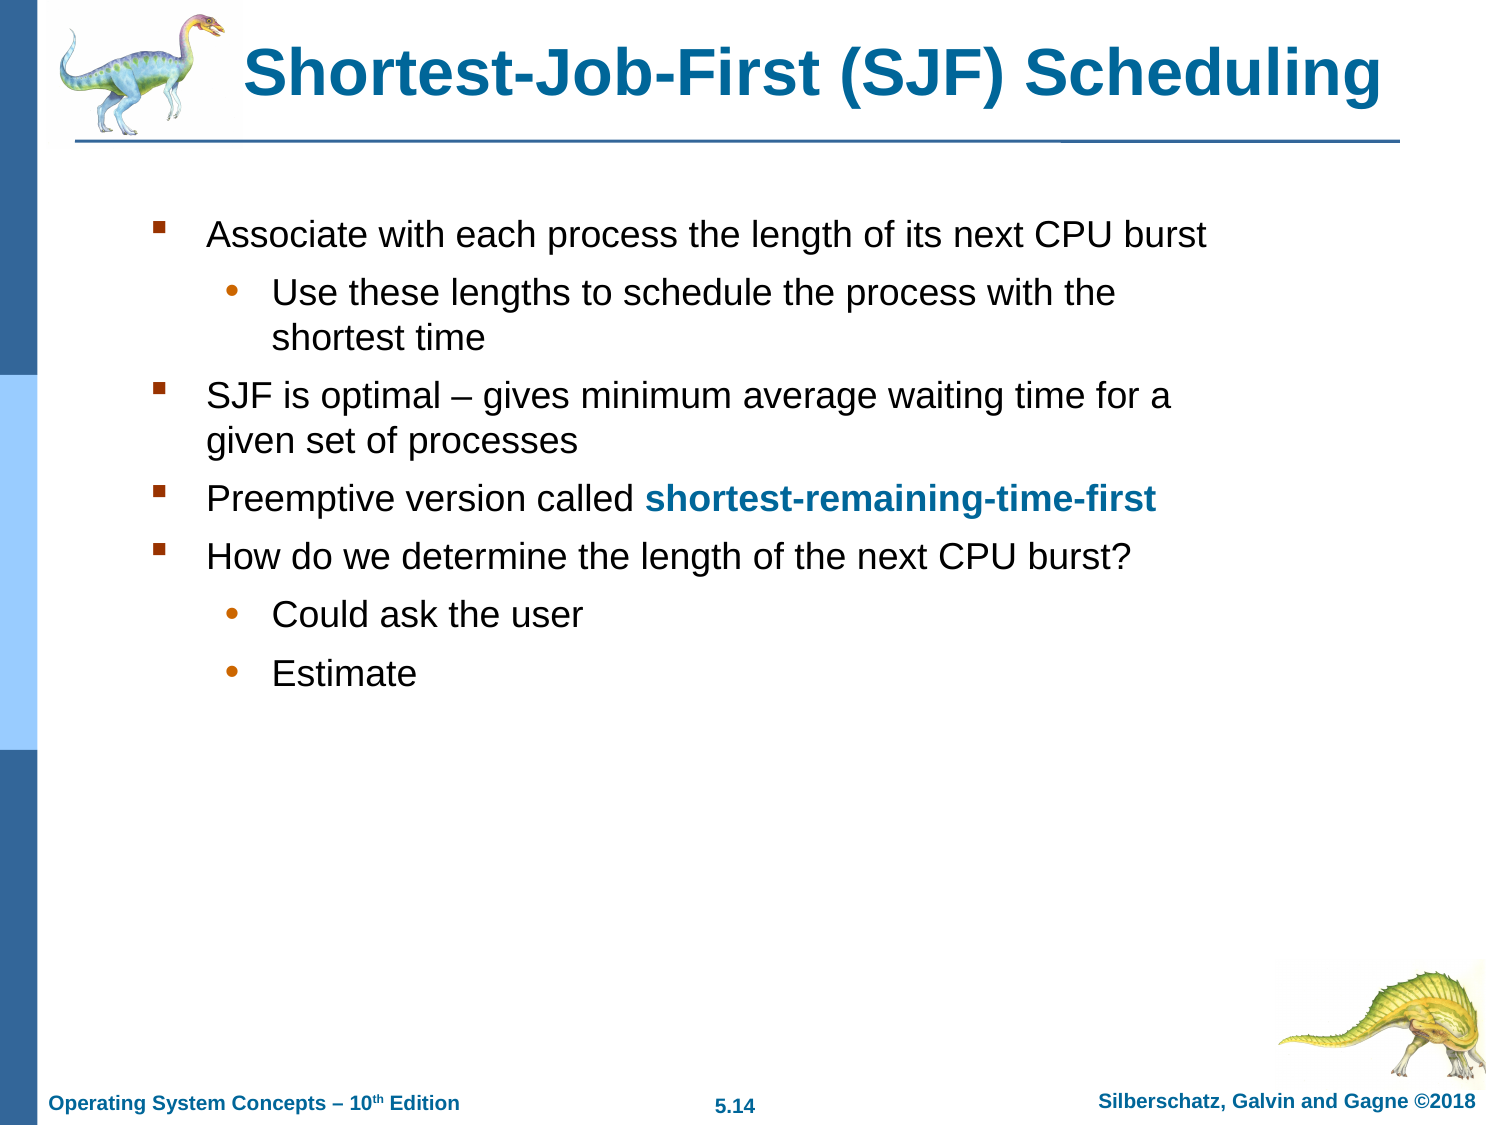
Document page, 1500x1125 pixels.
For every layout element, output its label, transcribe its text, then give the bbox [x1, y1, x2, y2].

picture [46, 0, 243, 149]
picture [1275, 959, 1486, 1090]
title Shortest-Job-First (SJF) Scheduling [181, 21, 1446, 116]
list Associate with each process the length of its next CPU burst Use these lengths to schedule the process with the shortest time SJF is optimal – gives minimum average waiting time for a given set of processes Preemptive version called shortest-remaining-time-first How do we determine the length of the next CPU burst? Could ask the user Estimate [134, 202, 1244, 916]
